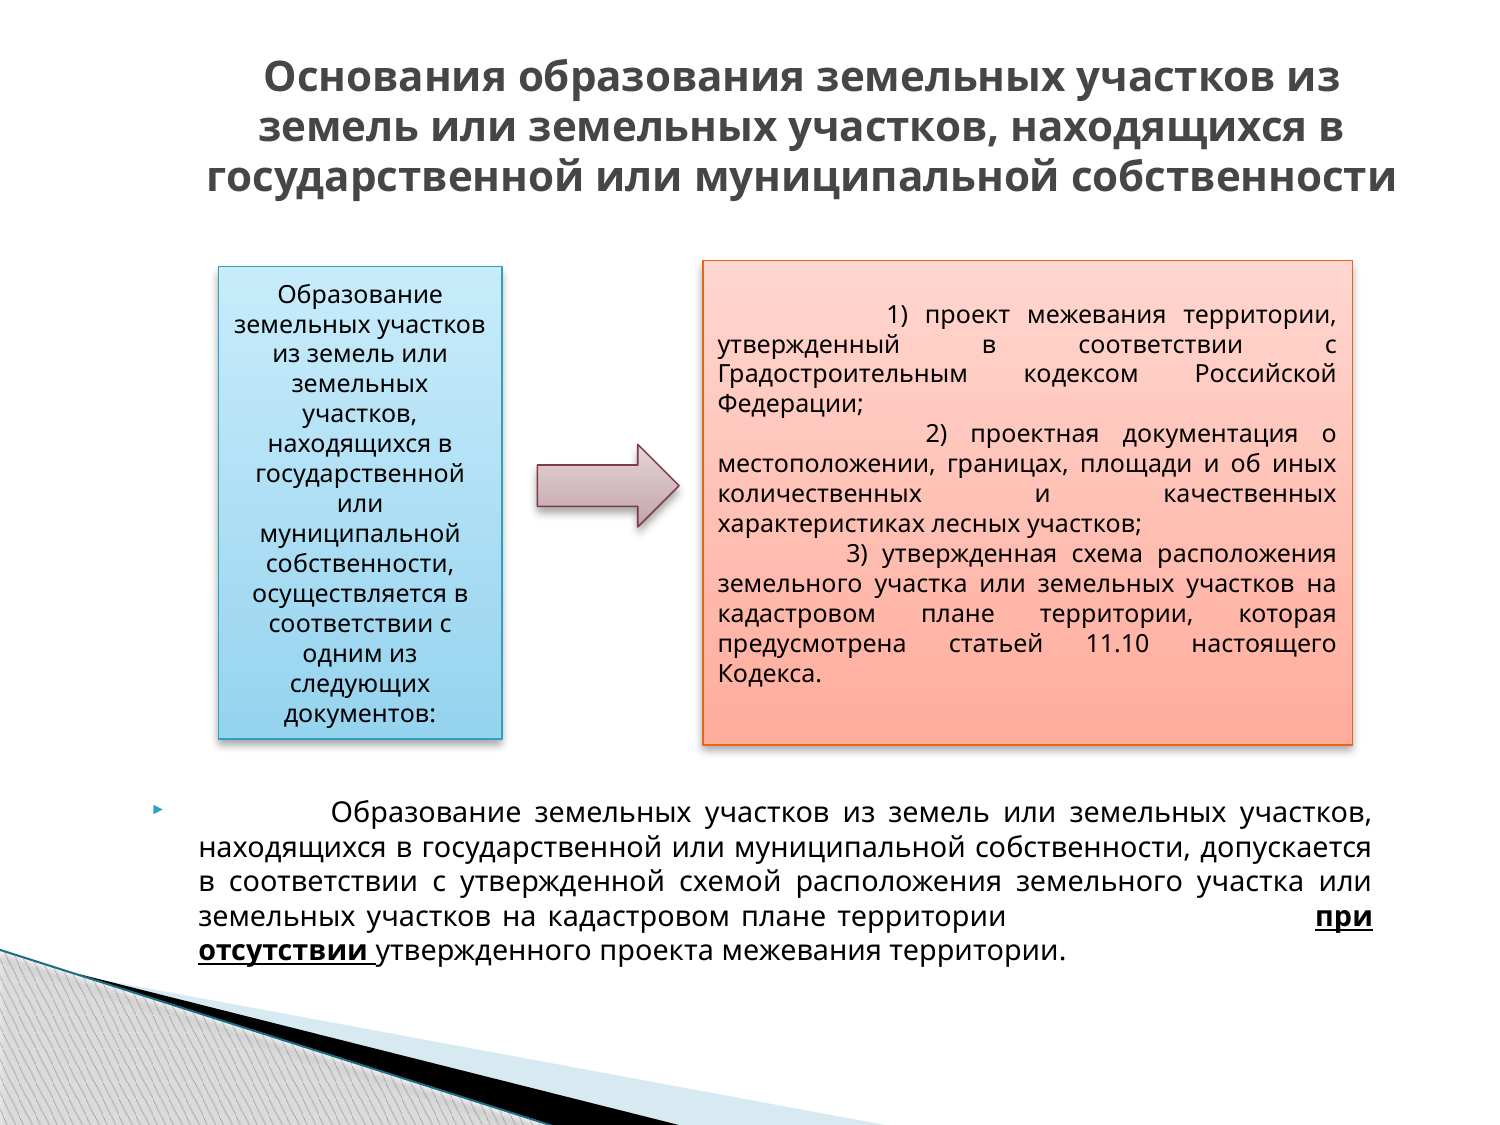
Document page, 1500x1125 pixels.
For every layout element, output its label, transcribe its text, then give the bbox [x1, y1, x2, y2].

text_box 1) проект межевания территории, утвержденный в соответствии с Градостроительным кодексом Российской Федерации; 2) проектная документация о местоположении, границах, площади и об иных количественных и качественных характеристиках лесных участков; 3) утвержденная схема расположения земельного участка или земельных участков на кадастровом плане территории, которая предусмотрена статьей 11.10 настоящего Кодекса. [702, 260, 1353, 746]
text_box Образование земельных участков из земель или земельных участков, находящихся в государственной или муниципальной собственности, осуществляется в соответствии с одним из следующих документов: [218, 266, 503, 740]
title Основания образования земельных участков из земель или земельных участков, находящихся в государственной или муниципальной собственности [171, 30, 1433, 219]
text_box [536, 443, 680, 528]
list Образование земельных участков из земель или земельных участков, находящихся в государственной или муниципальной собственности, допускается в соответствии с утвержденной схемой расположения земельного участка или земельных участков на кадастровом плане территории при отсутствии утвержденного проекта межевания территории. [123, 786, 1388, 994]
